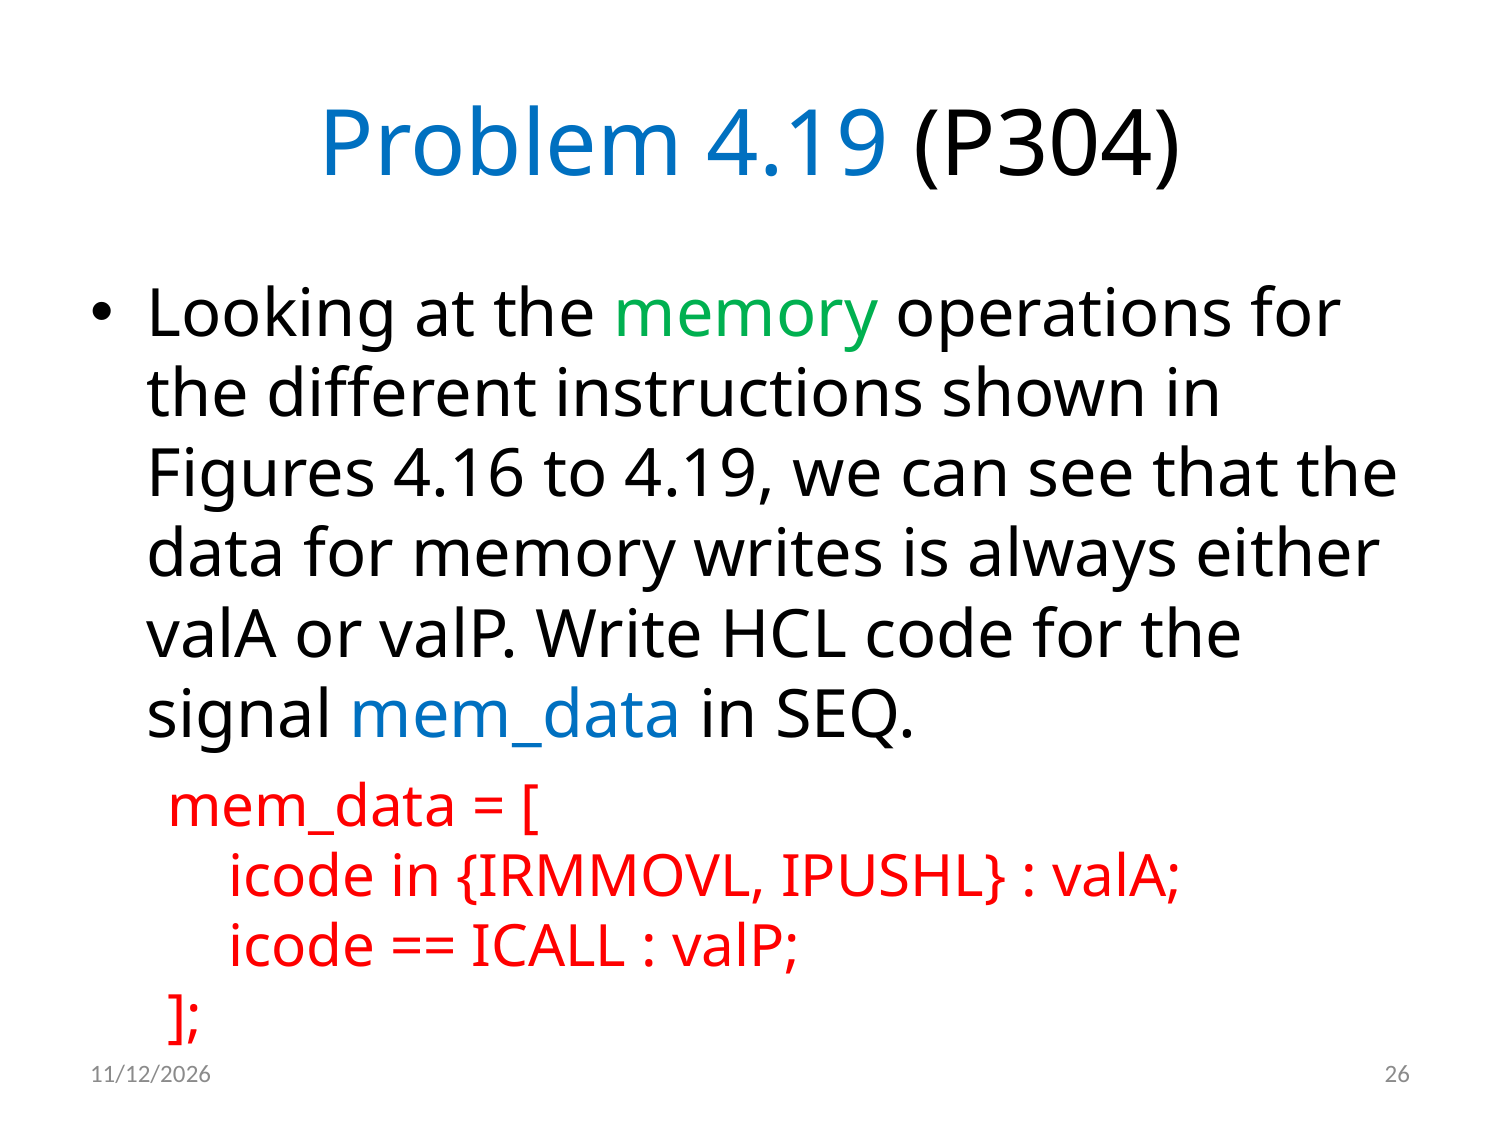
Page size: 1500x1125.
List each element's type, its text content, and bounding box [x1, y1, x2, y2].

slide_number 26 [1074, 1042, 1425, 1103]
text_box mem_data = [ icode in {IRMMOVL, IPUSHL} : valA; icode == ICALL : valP; ]; [150, 760, 1338, 1057]
list Looking at the memory operations for the different instructions shown in Figures 4.16 to 4.19, we can see that the data for memory writes is always either valA or valP. Write HCL code for the signal mem_data in SEQ. [75, 262, 1425, 1032]
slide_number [75, 1042, 425, 1103]
title Problem 4.19 (P304) [75, 45, 1425, 233]
